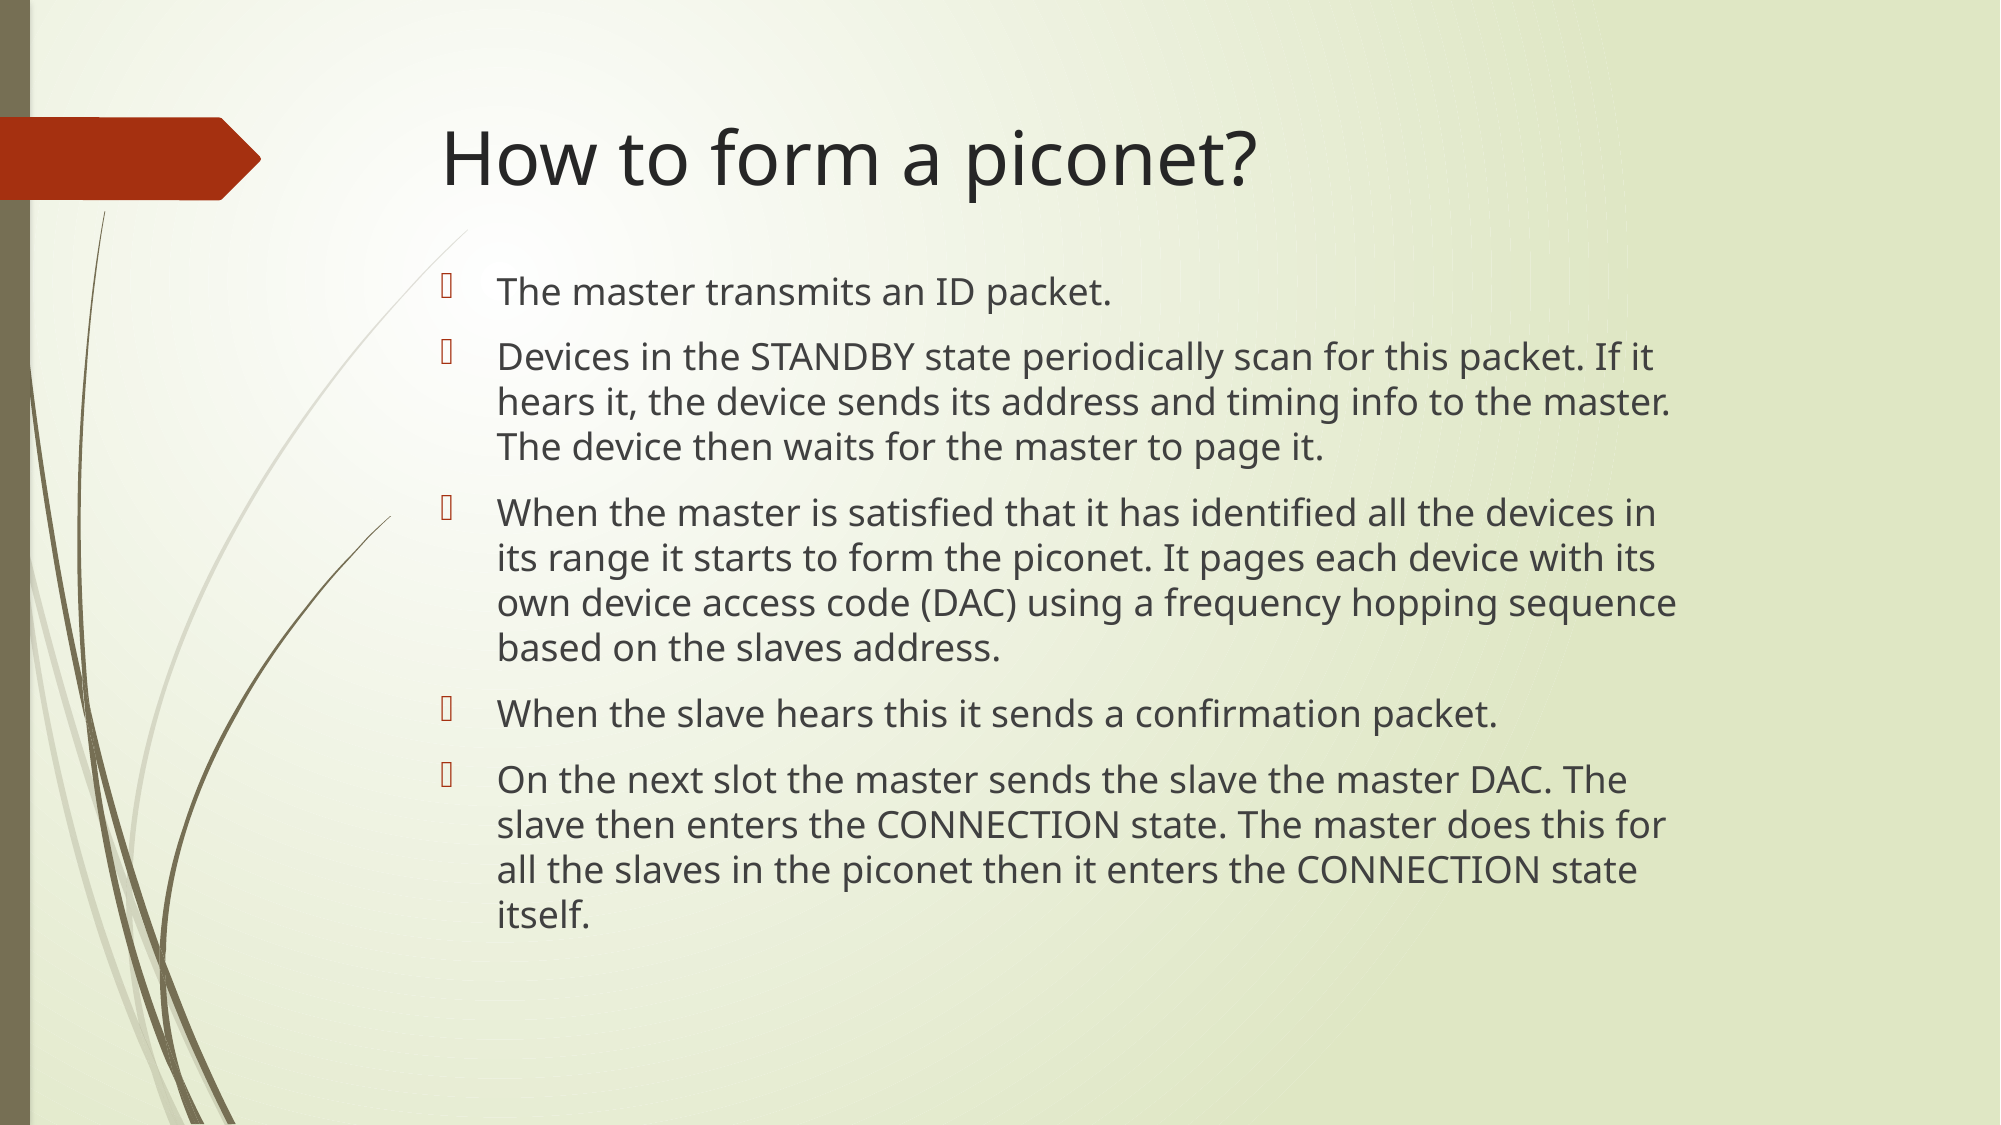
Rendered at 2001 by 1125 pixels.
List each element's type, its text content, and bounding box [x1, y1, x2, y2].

list The master transmits an ID packet. Devices in the STANDBY state periodically scan for this packet. If it hears it, the device sends its address and timing info to the master. The device then waits for the master to page it. When the master is satisfied that it has identified all the devices in its range it starts to form the piconet. It pages each device with its own device access code (DAC) using a frequency hopping sequence based on the slaves address. When the slave hears this it sends a confirmation packet. On the next slot the master sends the slave the master DAC. The slave then enters the CONNECTION state. The master does this for all the slaves in the piconet then it enters the CONNECTION state itself. [425, 260, 1704, 990]
title How to form a piconet? [425, 102, 1888, 313]
